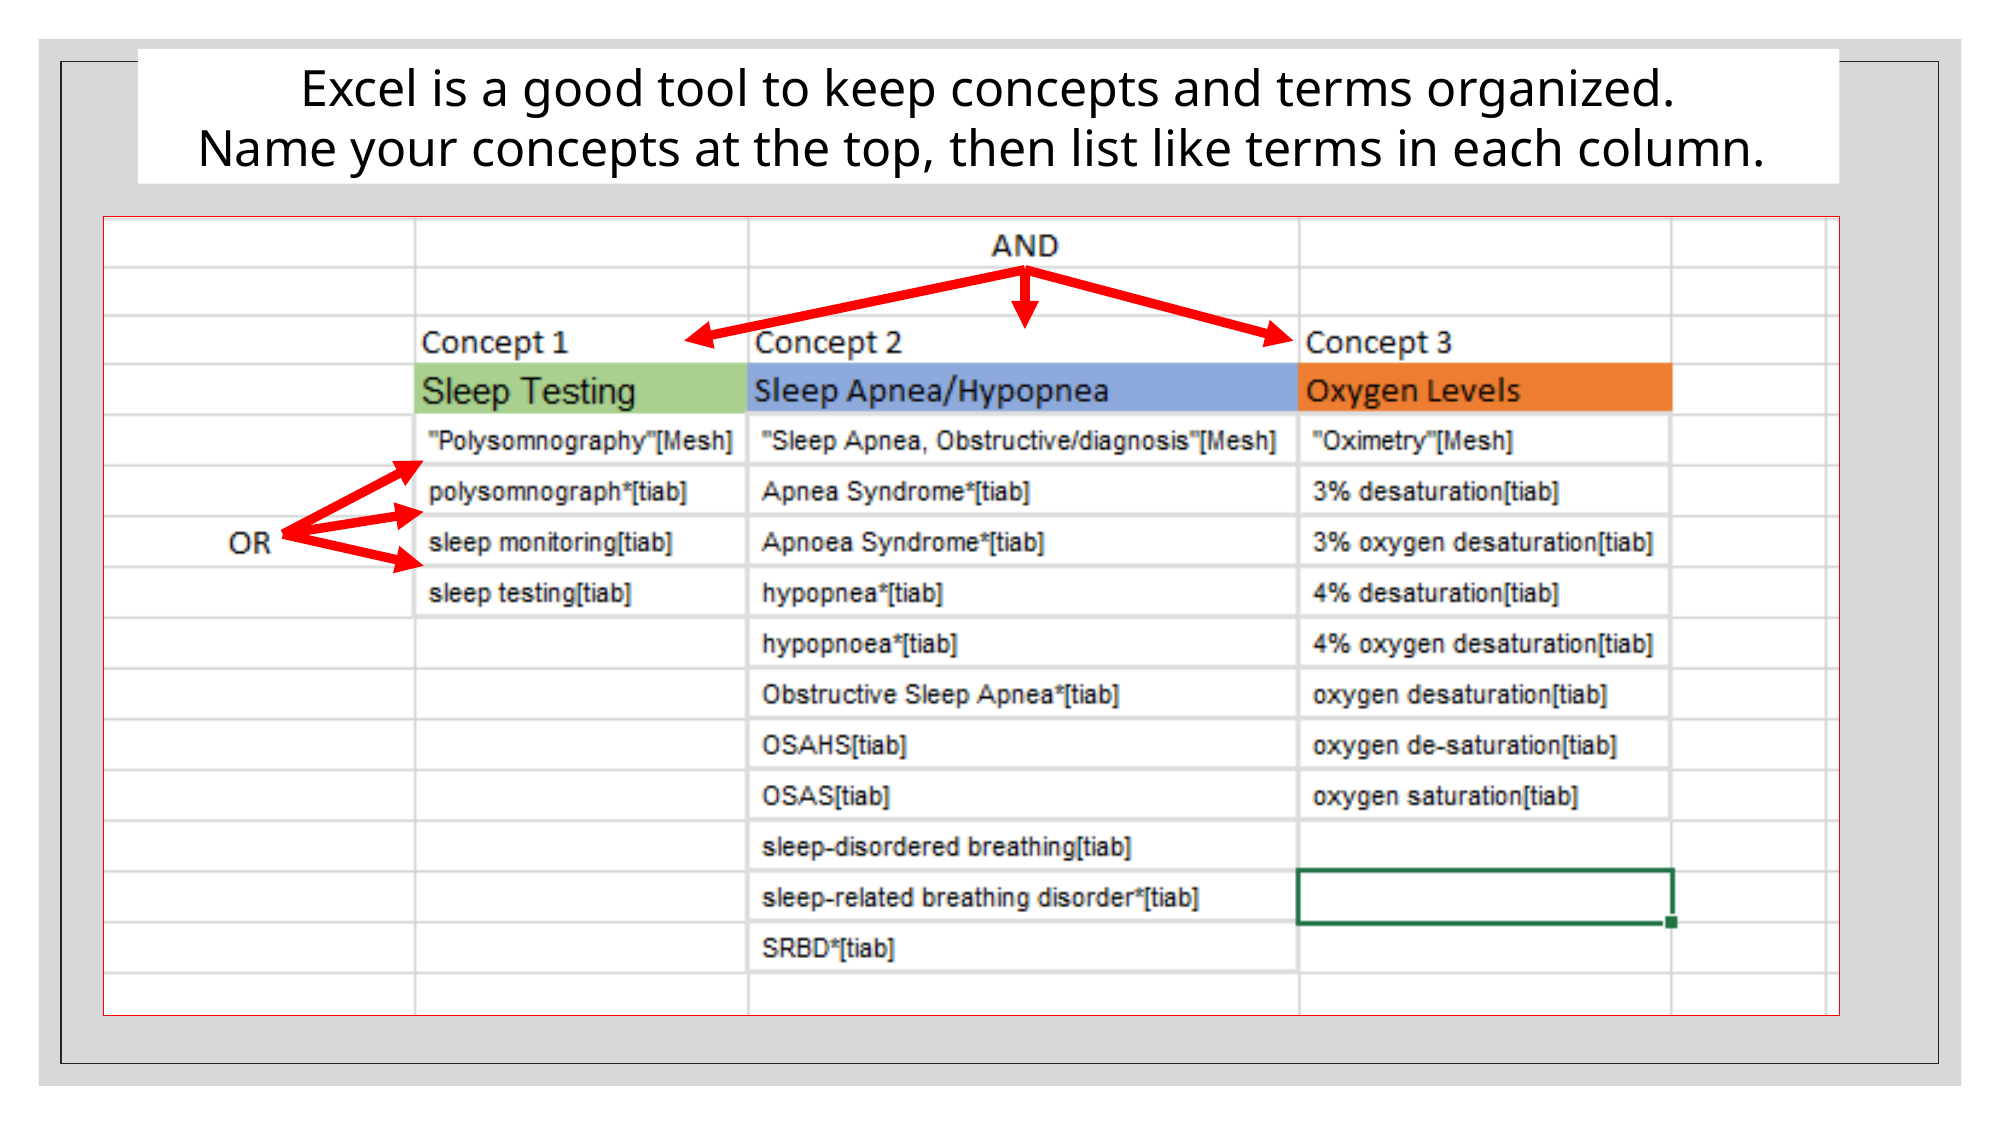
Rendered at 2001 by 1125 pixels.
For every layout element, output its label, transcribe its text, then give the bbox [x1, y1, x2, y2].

picture [103, 216, 1840, 1016]
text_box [684, 269, 1020, 341]
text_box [282, 511, 424, 531]
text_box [282, 460, 424, 509]
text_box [282, 534, 424, 566]
text_box Excel is a good tool to keep concepts and terms organized. Name your concepts at the top, then list like terms in each column. [137, 48, 1840, 184]
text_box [1024, 269, 1294, 341]
